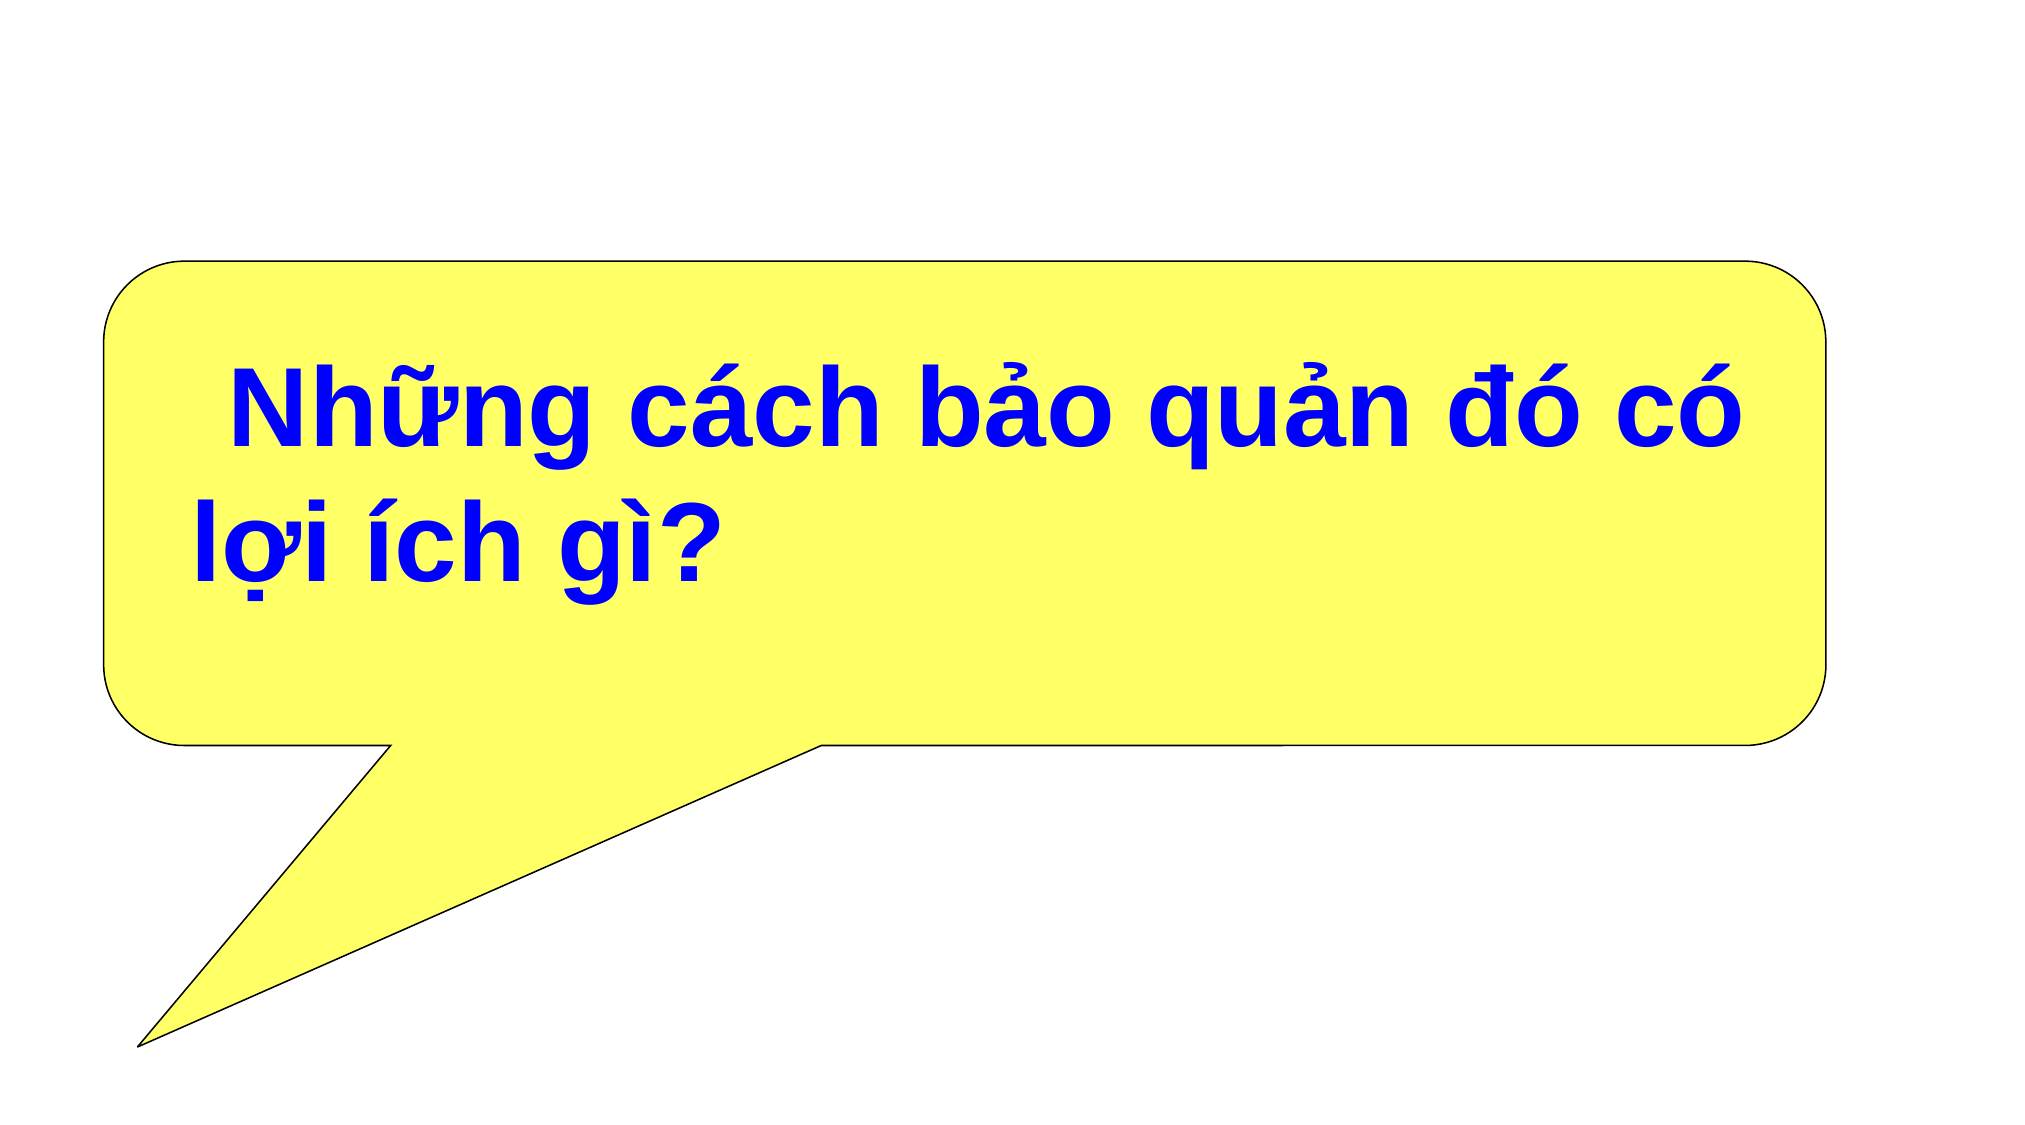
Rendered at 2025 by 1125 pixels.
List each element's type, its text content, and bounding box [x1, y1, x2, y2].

text_box [103, 261, 1826, 713]
text_box Những cách bảo quản đó có lợi ích gì? [119, 326, 1818, 803]
text_box [137, 803, 691, 1048]
